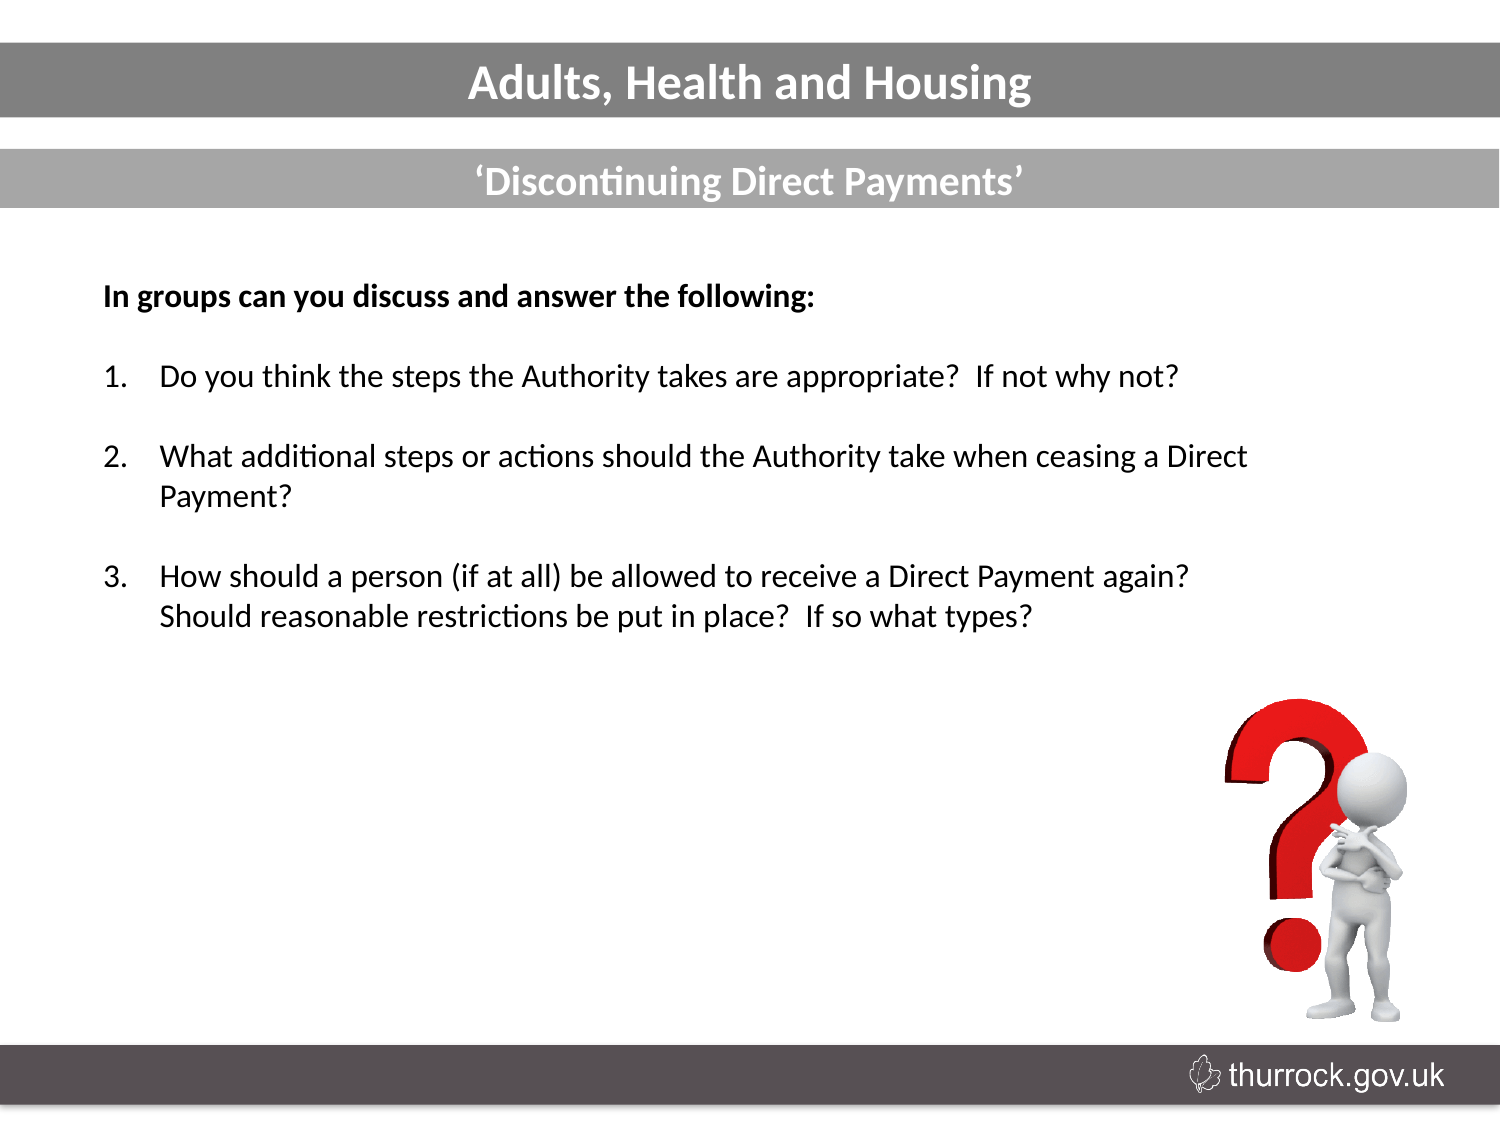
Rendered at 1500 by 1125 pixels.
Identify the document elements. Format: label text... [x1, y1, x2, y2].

text_box In groups can you discuss and answer the following: Do you think the steps the Authority takes are appropriate? If not why not? What additional steps or actions should the Authority take when ceasing a Direct Payment? How should a person (if at all) be allowed to receive a Direct Payment again? Should reasonable restrictions be put in place? If so what types? [88, 267, 1306, 721]
text_box Adults, Health and Housing [0, 42, 1500, 118]
picture [1198, 692, 1500, 1074]
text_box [0, 1044, 1500, 1105]
text_box ‘Discontinuing Direct Payments’ [0, 147, 1500, 210]
